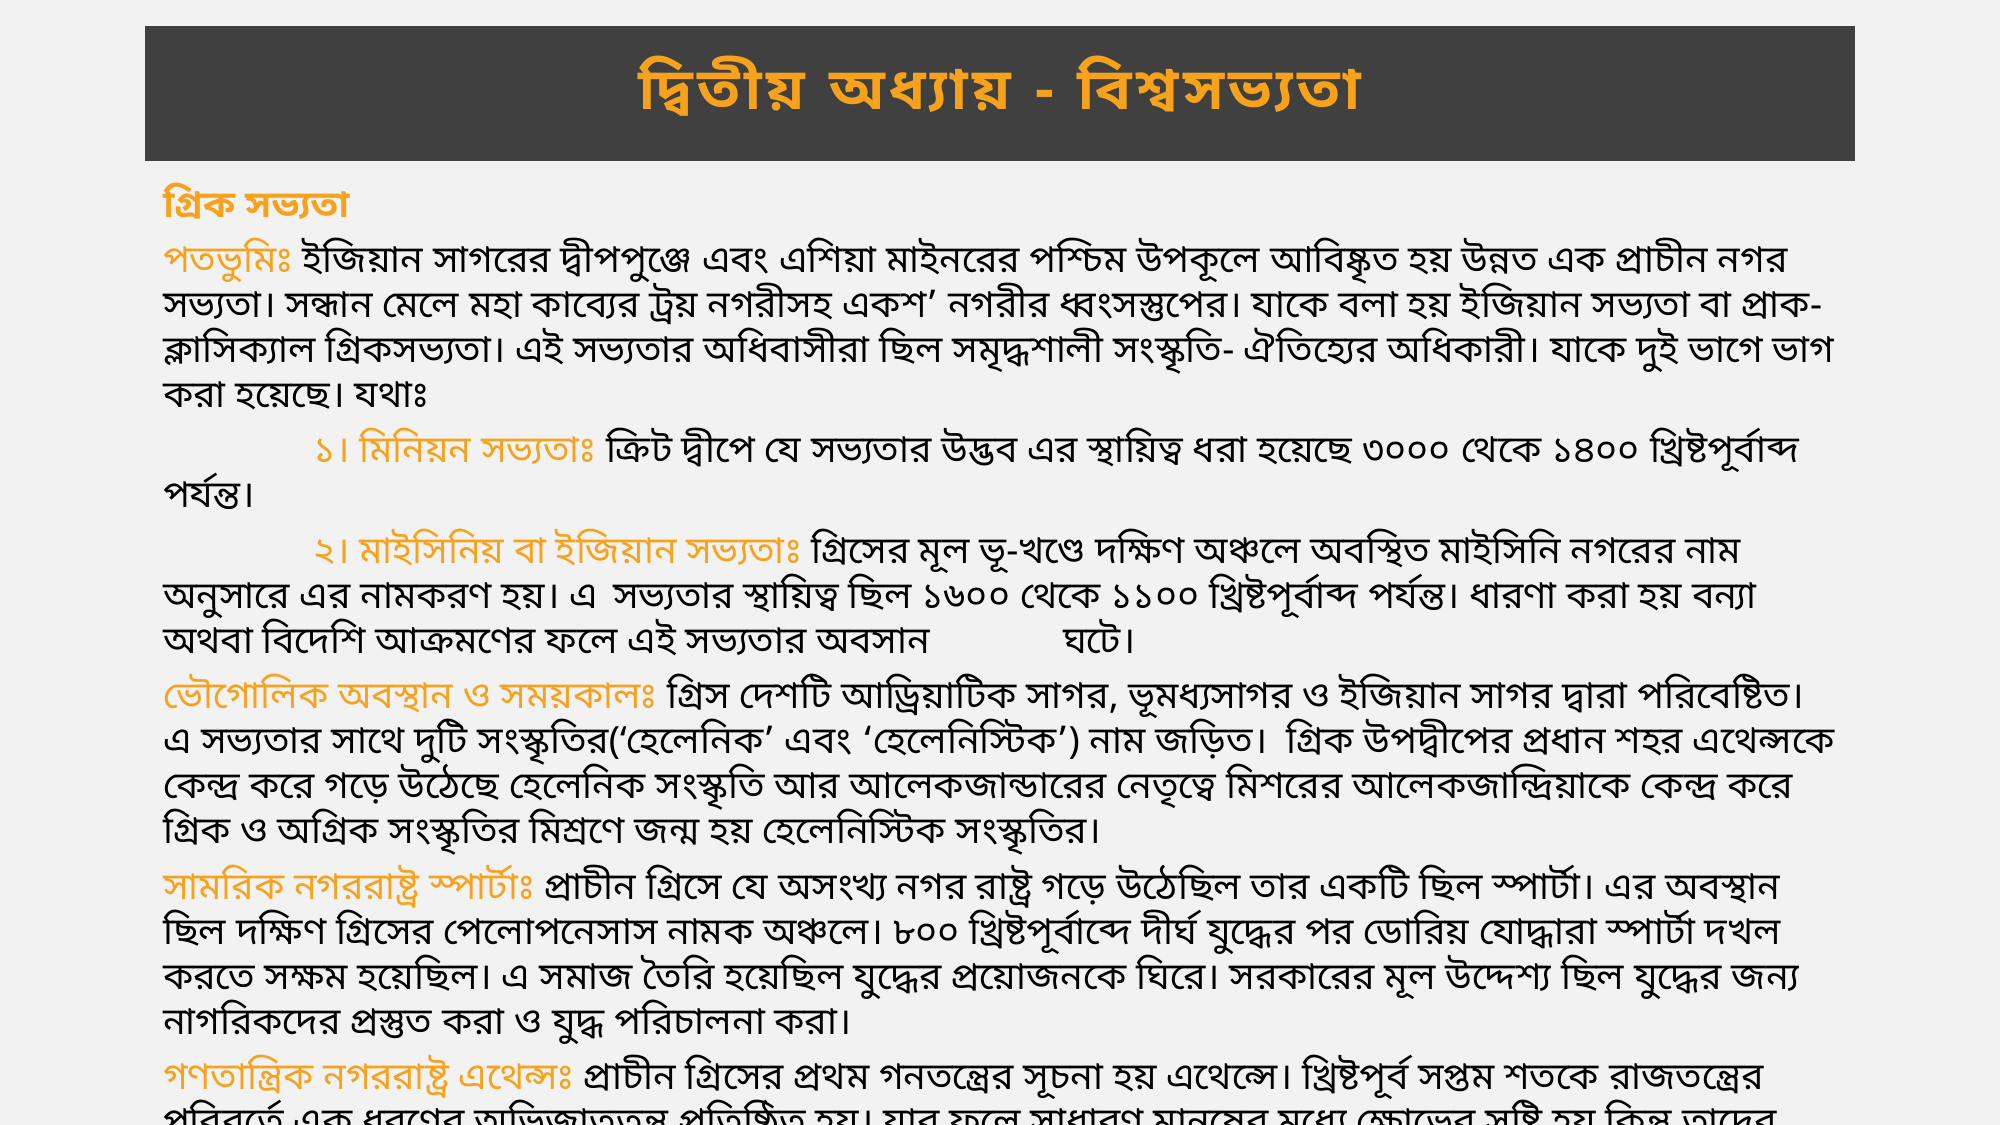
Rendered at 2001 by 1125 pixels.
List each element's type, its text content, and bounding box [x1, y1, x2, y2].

list গ্রিক সভ্যতা পতভুমিঃ ইজিয়ান সাগরের দ্বীপপুঞ্জে এবং এশিয়া মাইনরের পশ্চিম উপকূলে আবিষ্কৃত হয় উন্নত এক প্রাচীন নগর সভ্যতা। সন্ধান মেলে মহা কাব্যের ট্রয় নগরীসহ একশ’ নগরীর ধ্বংসস্তুপের। যাকে বলা হয় ইজিয়ান সভ্যতা বা প্রাক-ক্লাসিক্যাল গ্রিকসভ্যতা। এই সভ্যতার অধিবাসীরা ছিল সমৃদ্ধশালী সংস্কৃতি- ঐতিহ্যের অধিকারী। যাকে দুই ভাগে ভাগ করা হয়েছে। যথাঃ ১। মিনিয়ন সভ্যতাঃ ক্রিট দ্বীপে যে সভ্যতার উদ্ভব এর স্থায়িত্ব ধরা হয়েছে ৩০০০ থেকে ১৪০০ খ্রিষ্টপূর্বাব্দ পর্যন্ত। ২। মাইসিনিয় বা ইজিয়ান সভ্যতাঃ গ্রিসের মূল ভূ-খণ্ডে দক্ষিণ অঞ্চলে অবস্থিত মাইসিনি নগরের নাম অনুসারে এর নামকরণ হয়। এ সভ্যতার স্থায়িত্ব ছিল ১৬০০ থেকে ১১০০ খ্রিষ্টপূর্বাব্দ পর্যন্ত। ধারণা করা হয় বন্যা অথবা বিদেশি আক্রমণের ফলে এই সভ্যতার অবসান ঘটে। ভৌগোলিক অবস্থান ও সময়কালঃ গ্রিস দেশটি আড্রিয়াটিক সাগর, ভূমধ্যসাগর ও ইজিয়ান সাগর দ্বারা পরিবেষ্টিত। এ সভ্যতার সাথে দুটি সংস্কৃতির(‘হেলেনিক’ এবং ‘হেলেনিস্টিক’) নাম জড়িত। গ্রিক উপদ্বীপের প্রধান শহর এথেন্সকে কেন্দ্র করে গড়ে উঠেছে হেলেনিক সংস্কৃতি আর আলেকজান্ডারের নেতৃত্বে মিশরের আলেকজান্দ্রিয়াকে কেন্দ্র করে গ্রিক ও অগ্রিক সংস্কৃতির মিশ্রণে জন্ম হয় হেলেনিস্টিক সংস্কৃতির। সামরিক নগররাষ্ট্র স্পার্টাঃ প্রাচীন গ্রিসে যে অসংখ্য নগর রাষ্ট্র গড়ে উঠেছিল তার একটি ছিল স্পার্টা। এর অবস্থান ছিল দক্ষিণ গ্রিসের পেলোপনেসাস নামক অঞ্চলে। ৮০০ খ্রিষ্টপূর্বাব্দে দীর্ঘ যুদ্ধের পর ডোরিয় যোদ্ধারা স্পার্টা দখল করতে সক্ষম হয়েছিল। এ সমাজ তৈরি হয়েছিল যুদ্ধের প্রয়োজনকে ঘিরে। সরকারের মূল উদ্দেশ্য ছিল যুদ্ধের জন্য নাগরিকদের প্রস্তুত করা ও যুদ্ধ পরিচালনা করা। গণতান্ত্রিক নগররাষ্ট্র এথেন্সঃ প্রাচীন গ্রিসের প্রথম গনতন্ত্রের সূচনা হয় এথেন্সে। খ্রিষ্টপূর্ব সপ্তম শতকে রাজতন্ত্রের পরিবর্তে এক ধরণের অভিজাততন্ত্র প্রতিষ্ঠিত হয়। যার ফলে সাধারণ মানুষের মধ্যে ক্ষোভের সৃষ্টি হয় কিন্তু তাদের পক্ষে ক্ষমতা দখল করা সম্ভব হয়নি ফলে নামে কিছু লোক(টাইরান্ট) ক্ষমতা হাতে নিয়ে নেয়। দেশে যখন সঙ্কটের আবির্ভাব দেখা যায় তখন সব শ্রেণি সর্বসম্মতভাবে কয়েকজন সংস্কারের জন্য আহ্বান জানায় যার মধ্যে খ্যতিমান ছিলেন ‘সোলন’। তার সময় অনেক অর্থনৈতিক সংস্কার করা হয়। তার পরে জনগনের কল্যানে এগিয়ে আসেন পিসিসট্রেটাস ও ক্লিসথেনিস। [148, 172, 1852, 1097]
text_box দ্বিতীয় অধ্যায় - বিশ্বসভ্যতা [147, 28, 1852, 159]
